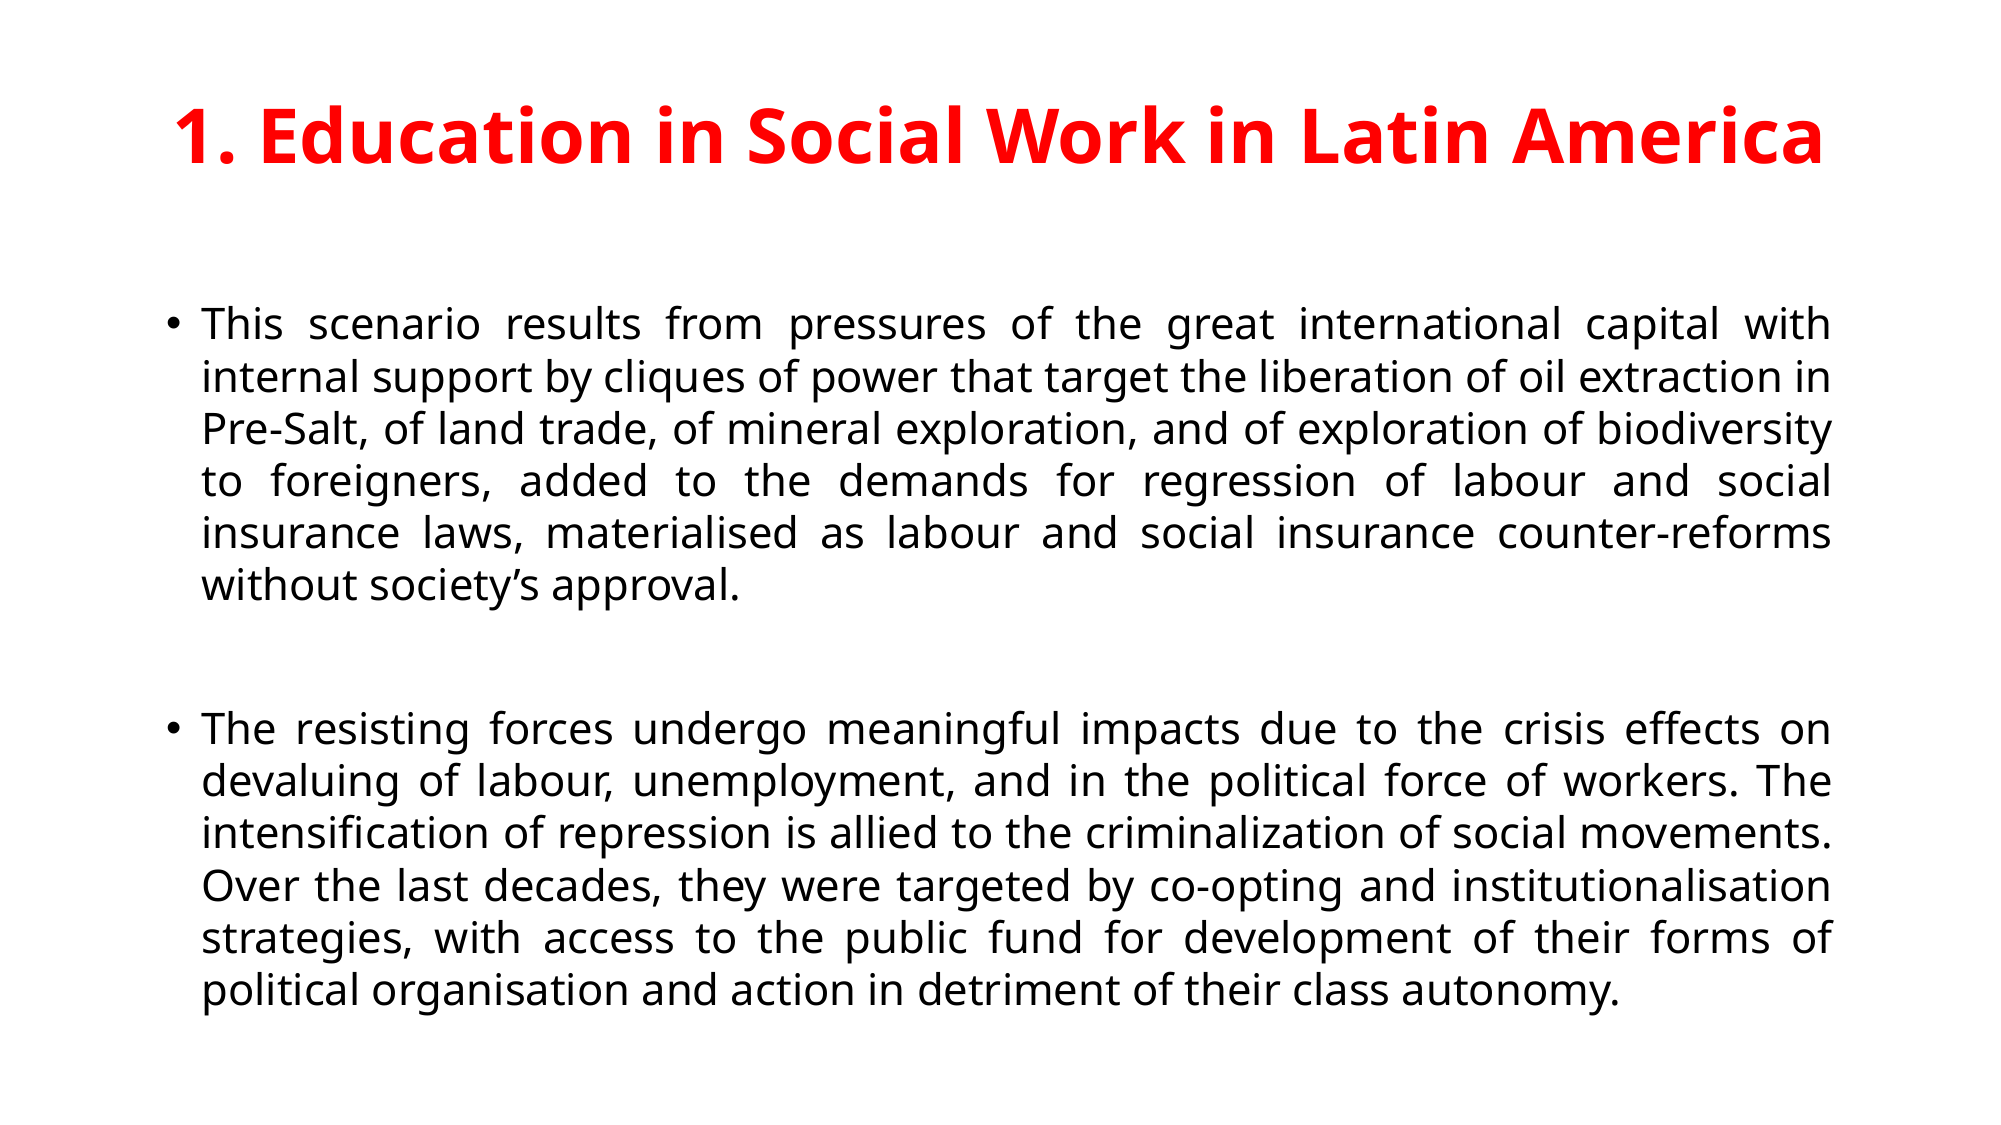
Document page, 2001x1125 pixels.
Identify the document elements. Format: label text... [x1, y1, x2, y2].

title 1. Education in Social Work in Latin America [137, 80, 1863, 299]
list This scenario results from pressures of the great international capital with internal support by cliques of power that target the liberation of oil extraction in Pre-Salt, of land trade, of mineral exploration, and of exploration of biodiversity to foreigners, added to the demands for regression of labour and social insurance laws, materialised as labour and social insurance counter-reforms without society’s approval. The resisting forces undergo meaningful impacts due to the crisis effects on devaluing of labour, unemployment, and in the political force of workers. The intensification of repression is allied to the criminalization of social movements. Over the last decades, they were targeted by co-opting and institutionalisation strategies, with access to the public fund for development of their forms of political organisation and action in detriment of their class autonomy. [151, 217, 1851, 1066]
